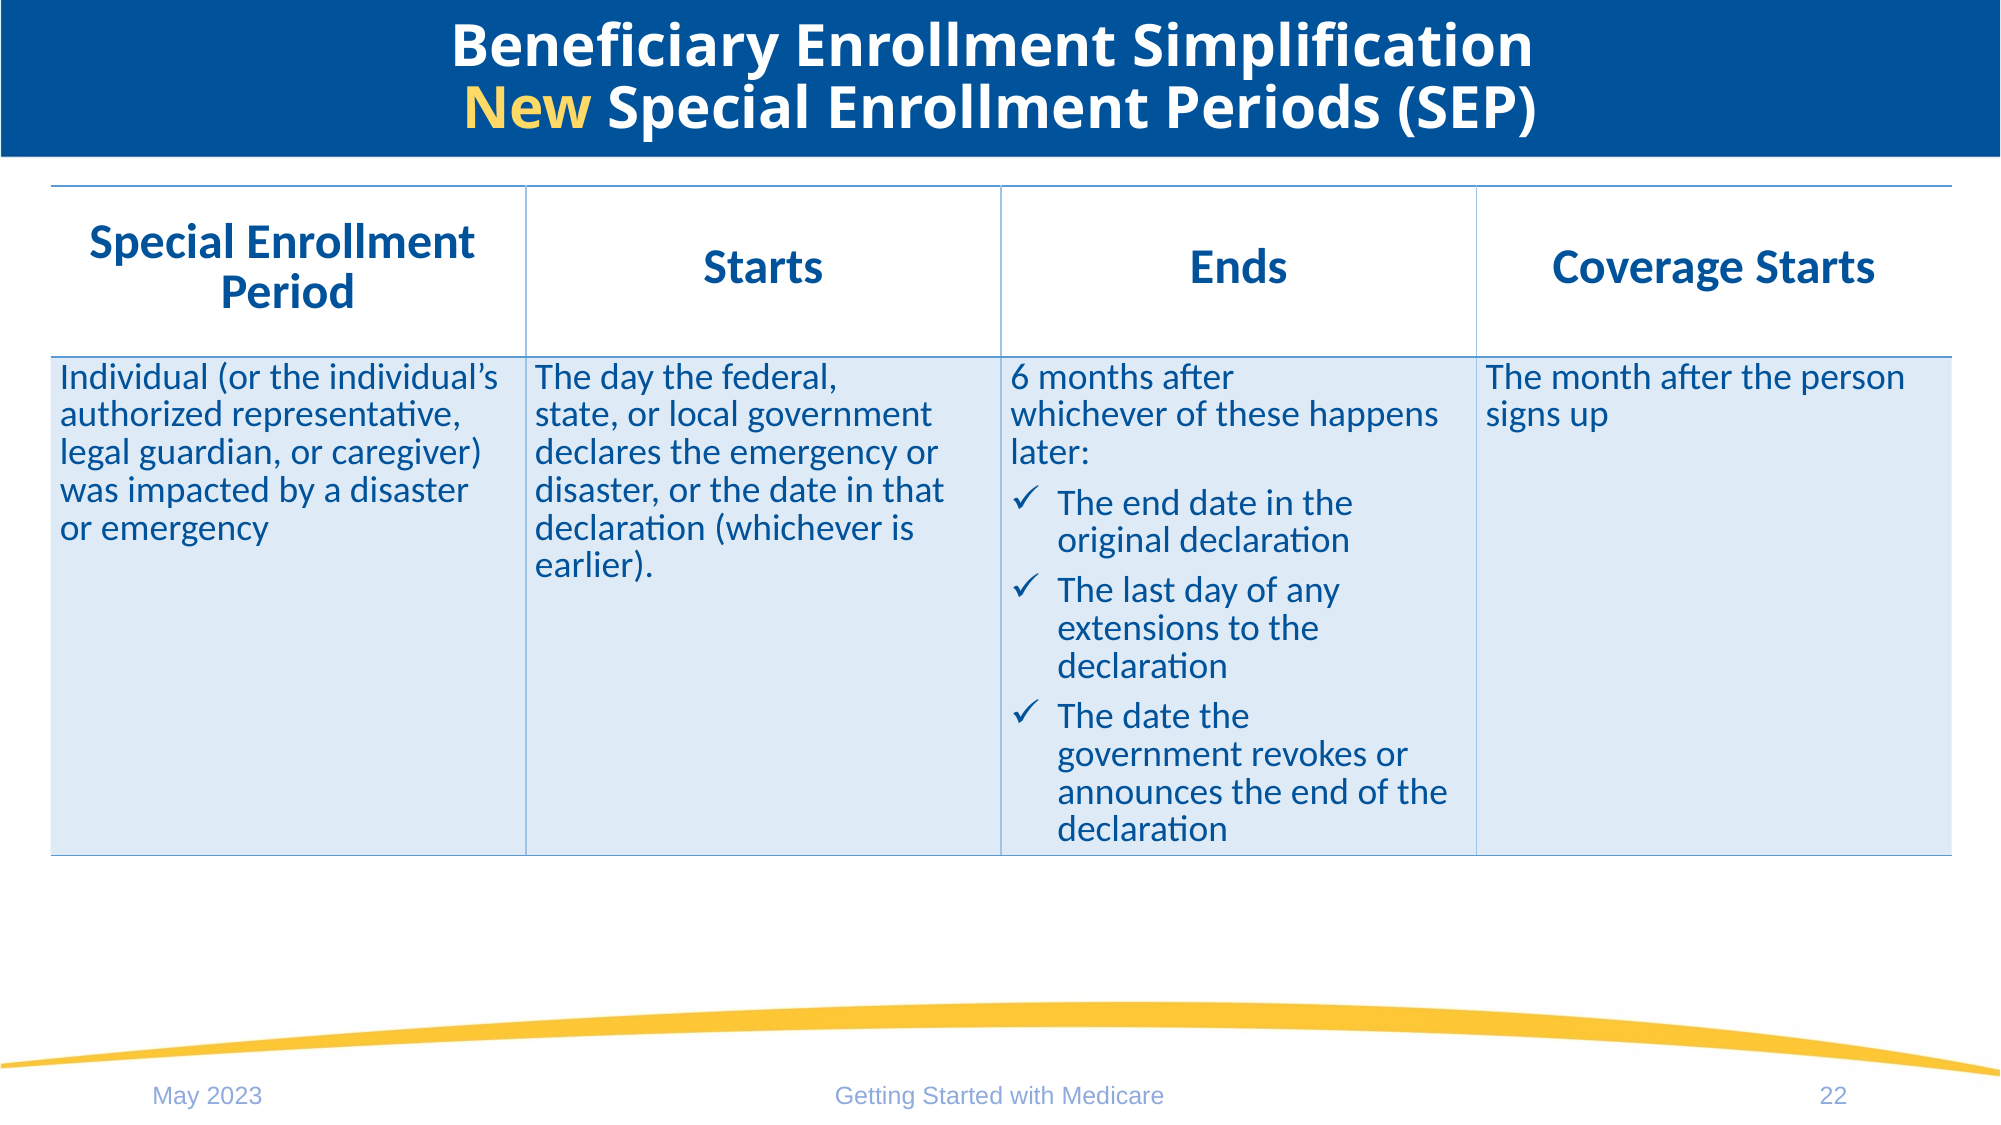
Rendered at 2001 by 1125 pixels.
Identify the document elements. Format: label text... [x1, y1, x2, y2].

table_header Starts [527, 187, 1000, 356]
table_cell Individual (or the individual’s authorized representative, legal guardian, or caregiver) was impacted by a disaster or emergency [51, 358, 525, 855]
table_header Ends [1002, 187, 1476, 356]
table_cell The month after the person signs up [1477, 358, 1952, 855]
table_cell The day the federal, state, or local government declares the emergency or disaster, or the date in that declaration (whichever is earlier). [527, 358, 1000, 855]
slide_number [137, 1065, 588, 1125]
table_header Special Enrollment Period [51, 187, 525, 356]
table_header Coverage Starts [1477, 187, 1952, 356]
slide_number 22 [1412, 1065, 1863, 1125]
picture [0, 0, 2001, 1125]
table_cell 6 months after whichever of these happens later: The end date in the original declaration The last day of any extensions to the declaration The date the government revokes or announces the end of the declaration [1002, 358, 1476, 855]
title Beneficiary Enrollment Simplification New Special Enrollment Periods (SEP) [0, 0, 2000, 158]
footer Getting Started with Medicare [662, 1065, 1338, 1125]
